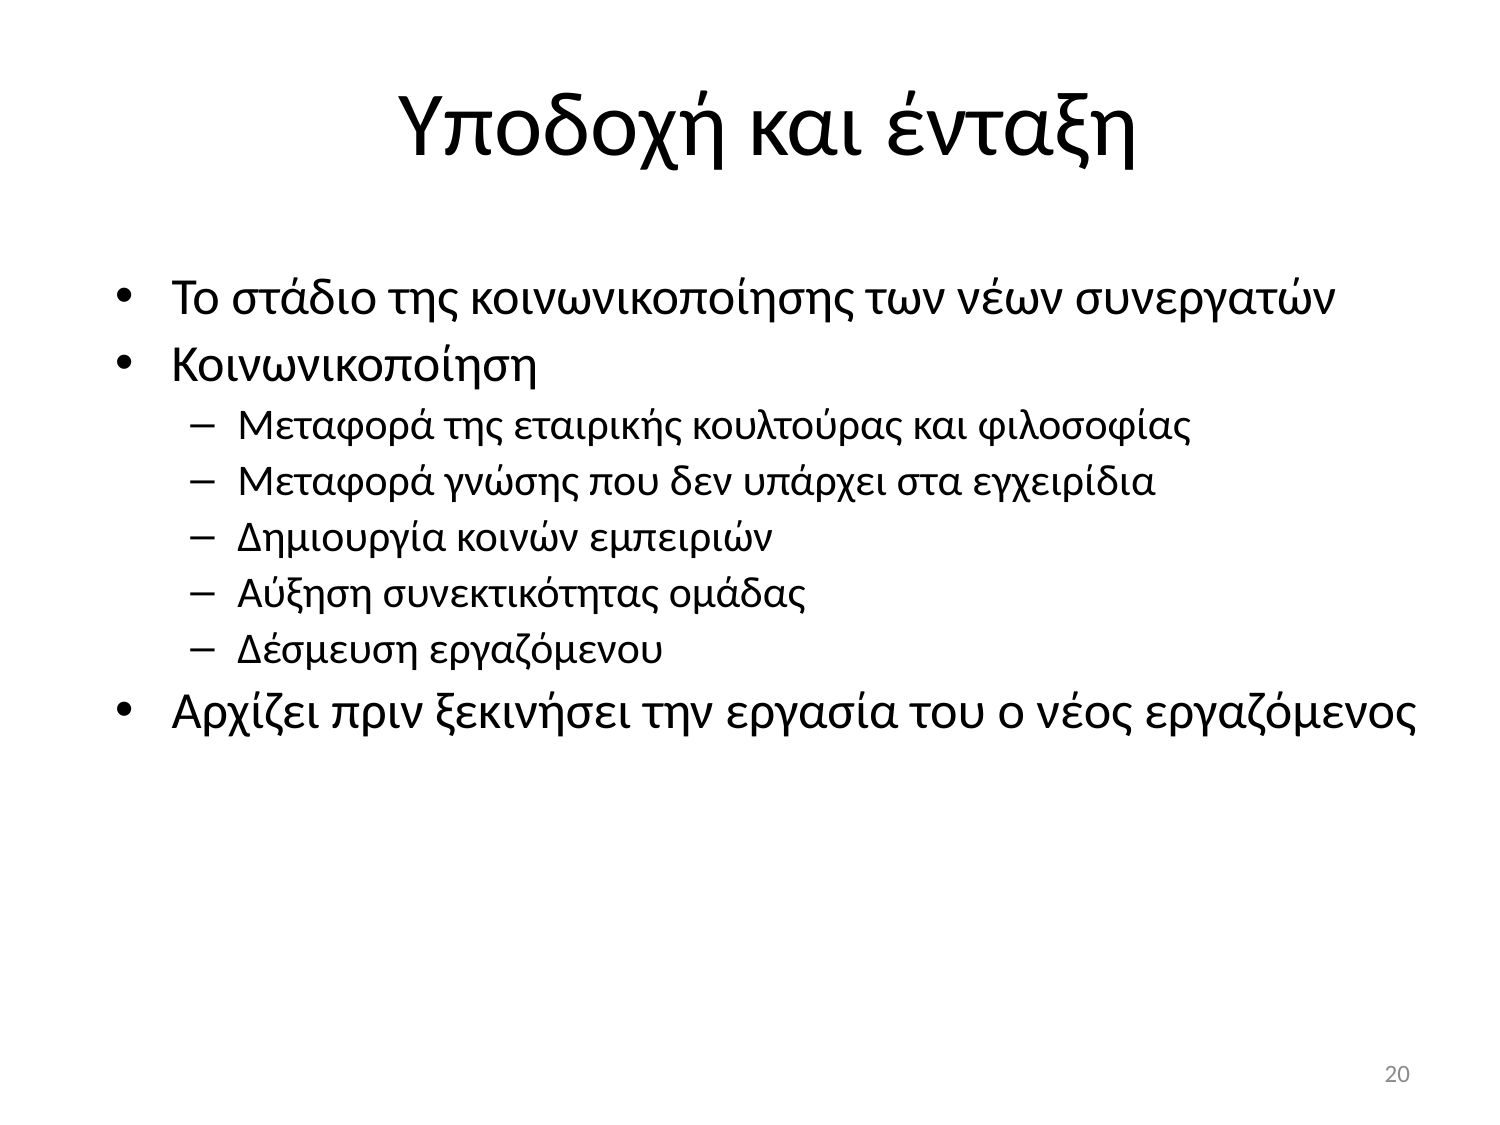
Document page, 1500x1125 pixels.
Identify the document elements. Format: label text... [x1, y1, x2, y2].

title Υποδοχή και ένταξη [100, 37, 1438, 200]
list Το στάδιο της κοινωνικοποίησης των νέων συνεργατών Κοινωνικοποίηση Μεταφορά της εταιρικής κουλτούρας και φιλοσοφίας Μεταφορά γνώσης που δεν υπάρχει στα εγχειρίδια Δημιουργία κοινών εμπειριών Αύξηση συνεκτικότητας ομάδας Δέσμευση εργαζόμενου Αρχίζει πριν ξεκινήσει την εργασία του ο νέος εργαζόμενος [100, 262, 1438, 1000]
slide_number 20 [1074, 1042, 1425, 1103]
